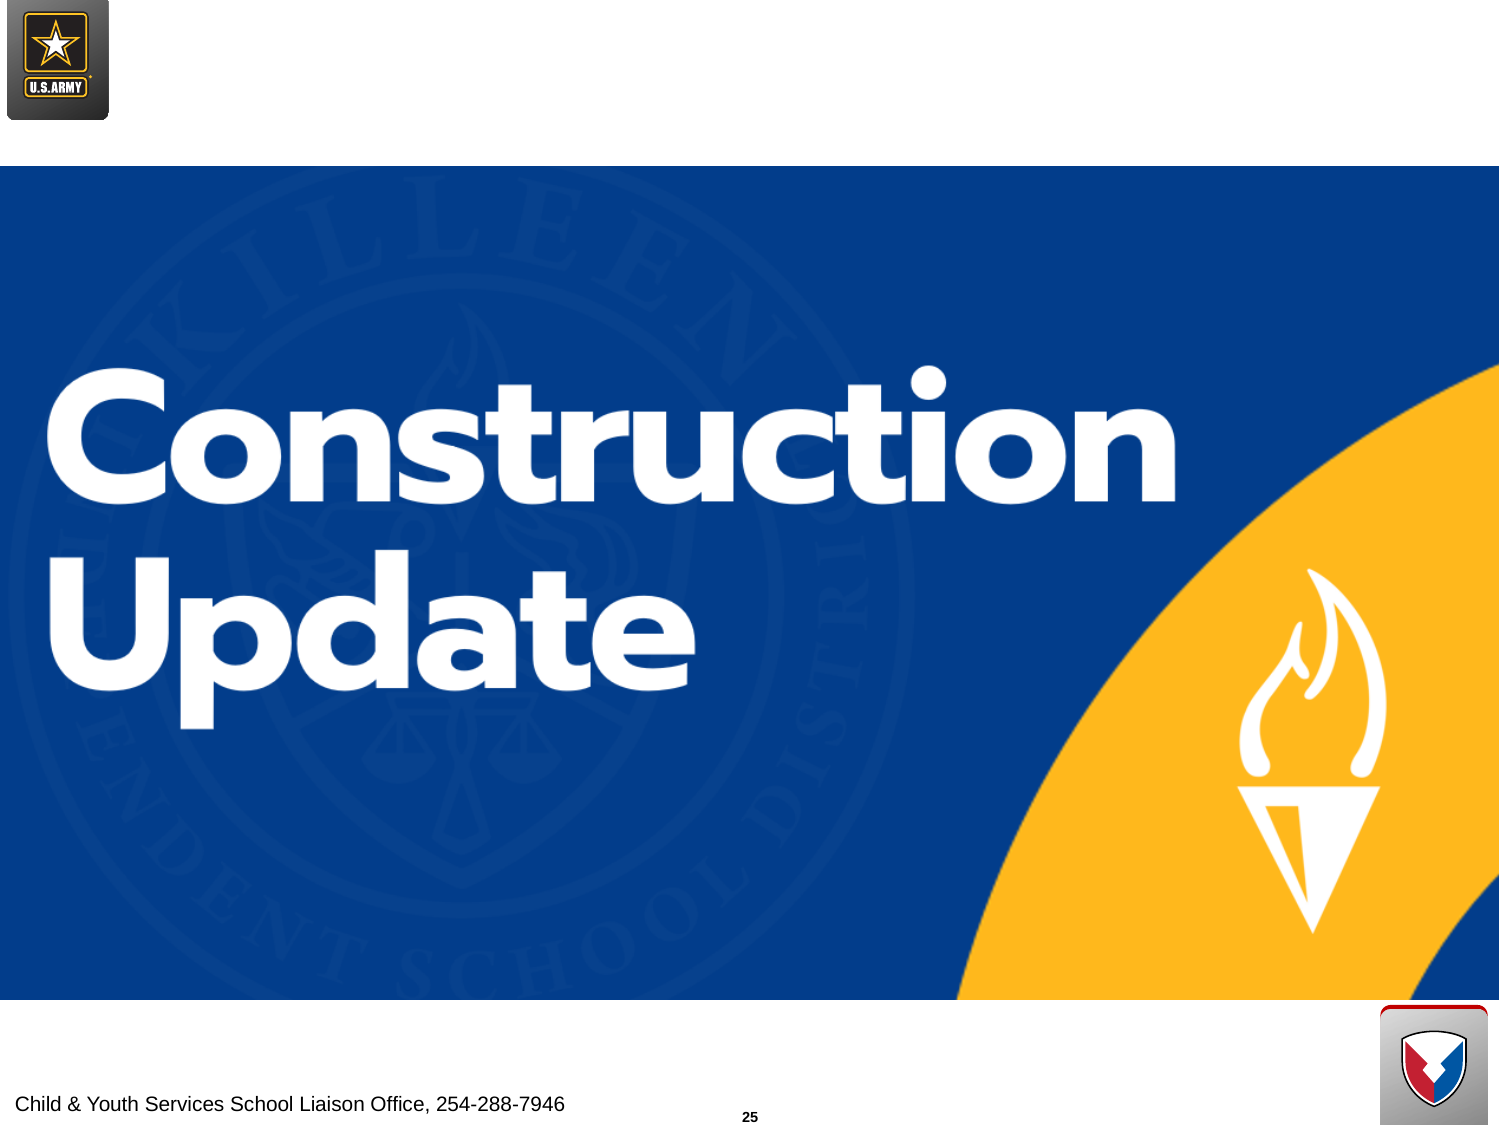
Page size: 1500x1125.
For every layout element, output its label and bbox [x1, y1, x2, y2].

picture [0, 166, 1499, 1000]
